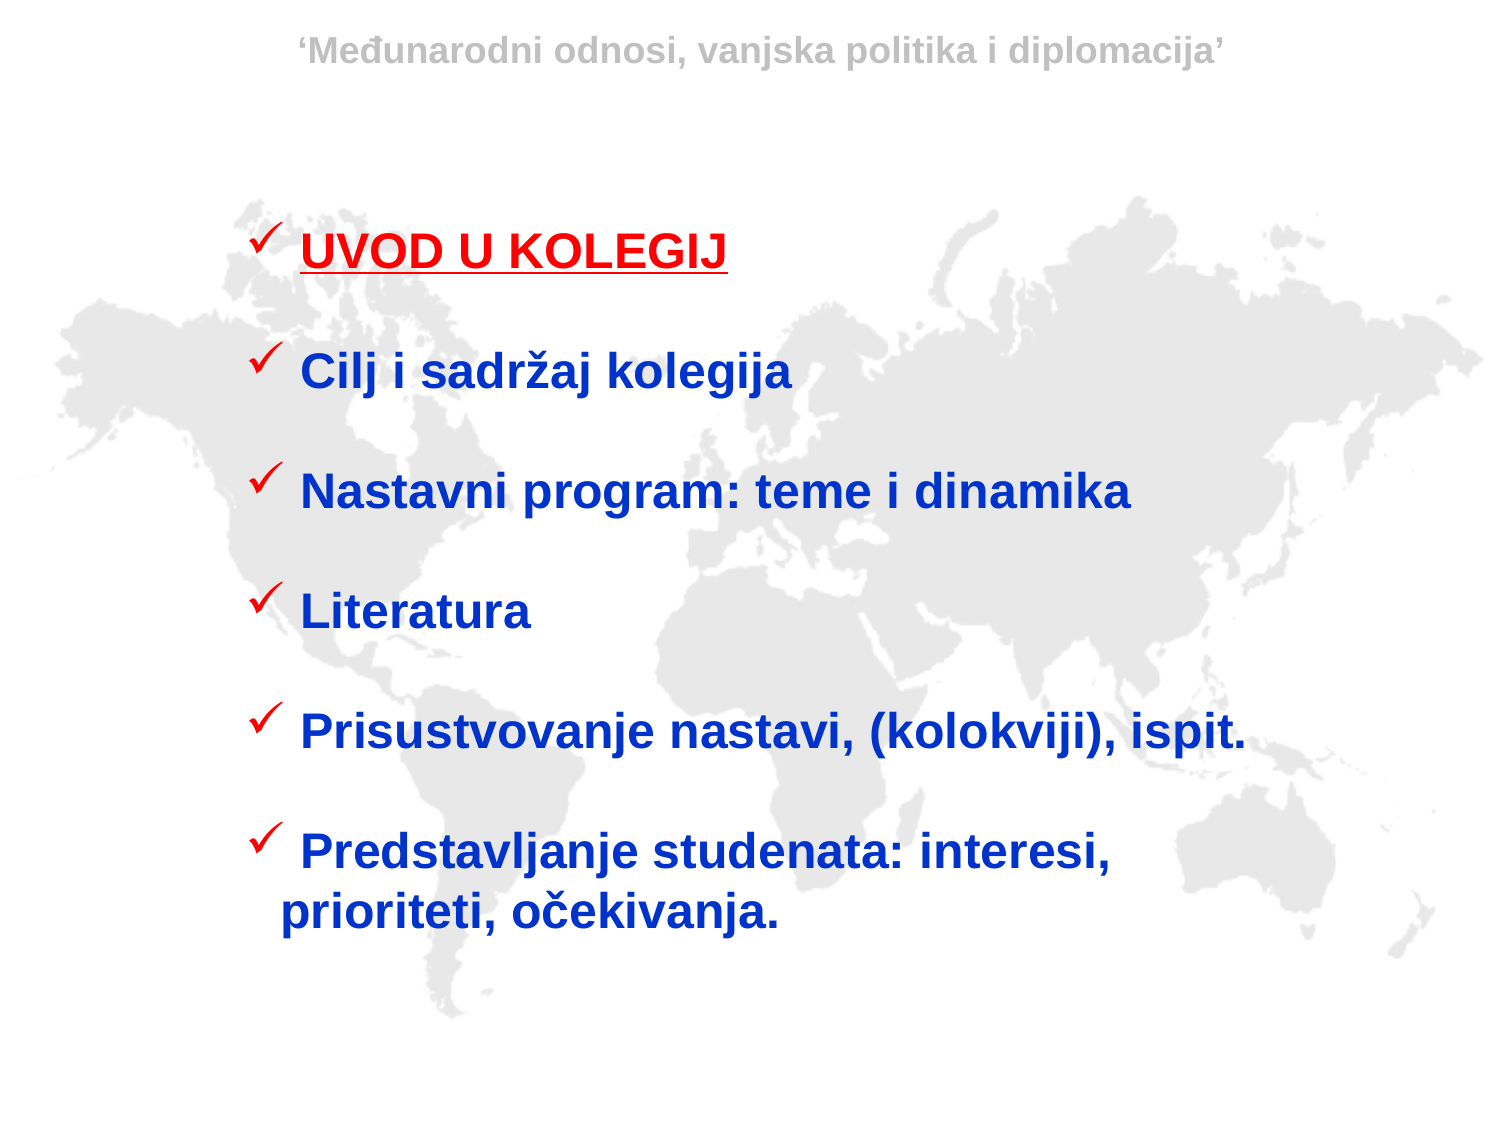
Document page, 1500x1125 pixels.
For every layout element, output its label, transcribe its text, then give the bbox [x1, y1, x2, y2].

text_box ‘Međunarodni odnosi, vanjska politika i diplomacija’ [230, 18, 1294, 79]
picture [17, 196, 1483, 1022]
